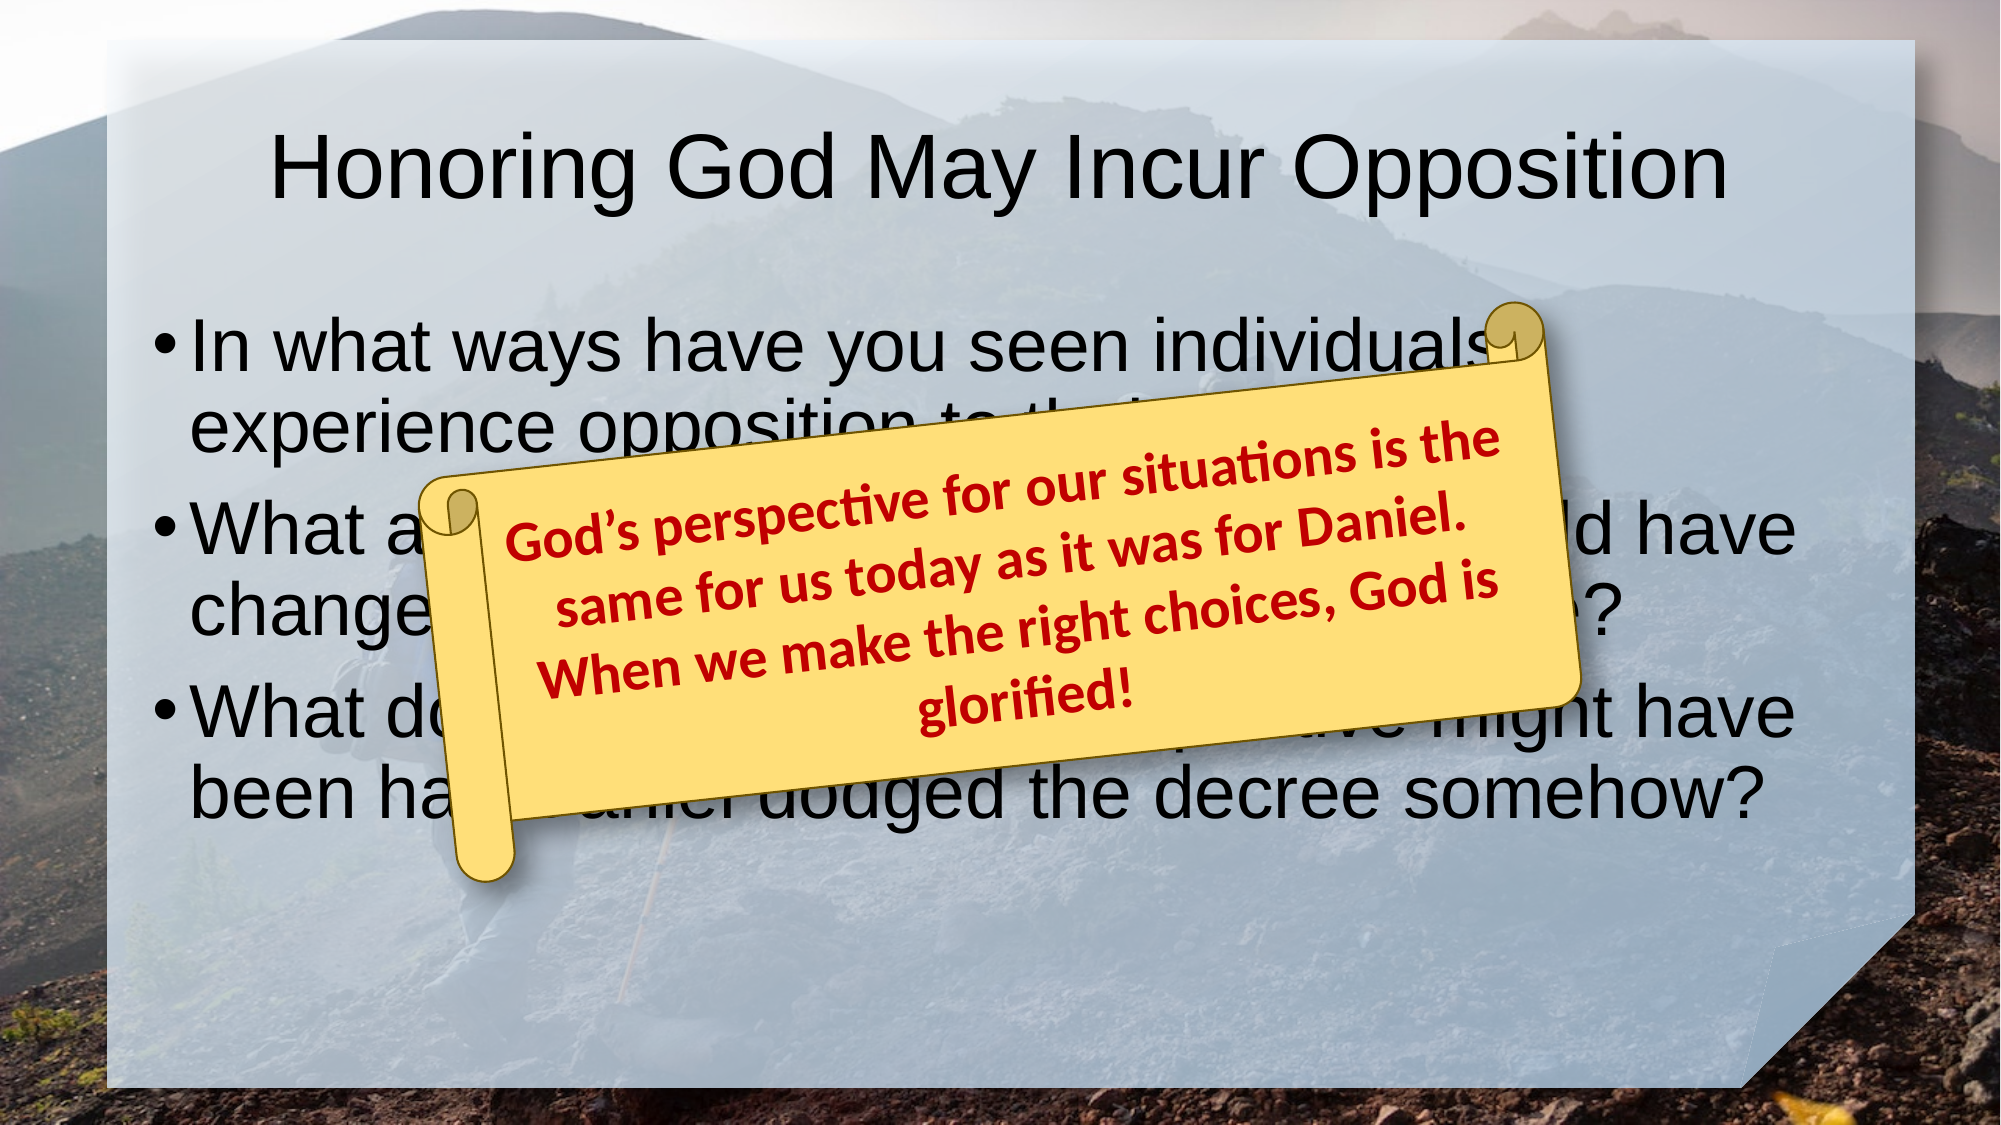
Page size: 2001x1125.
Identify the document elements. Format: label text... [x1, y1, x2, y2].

title Honoring God May Incur Opposition [137, 59, 1863, 278]
picture [0, 0, 2001, 1125]
list In what ways have you seen individuals experience opposition to their faith? What are some ways in which Daniel could have changed his prayer habits to avoid trouble? What do you think God’s perspective might have been had Daniel dodged the decree somehow? [137, 299, 1863, 1014]
text_box God’s perspective for our situations is the same for us today as it was for Daniel. When we make the right choices, God is glorified! [417, 301, 1583, 883]
